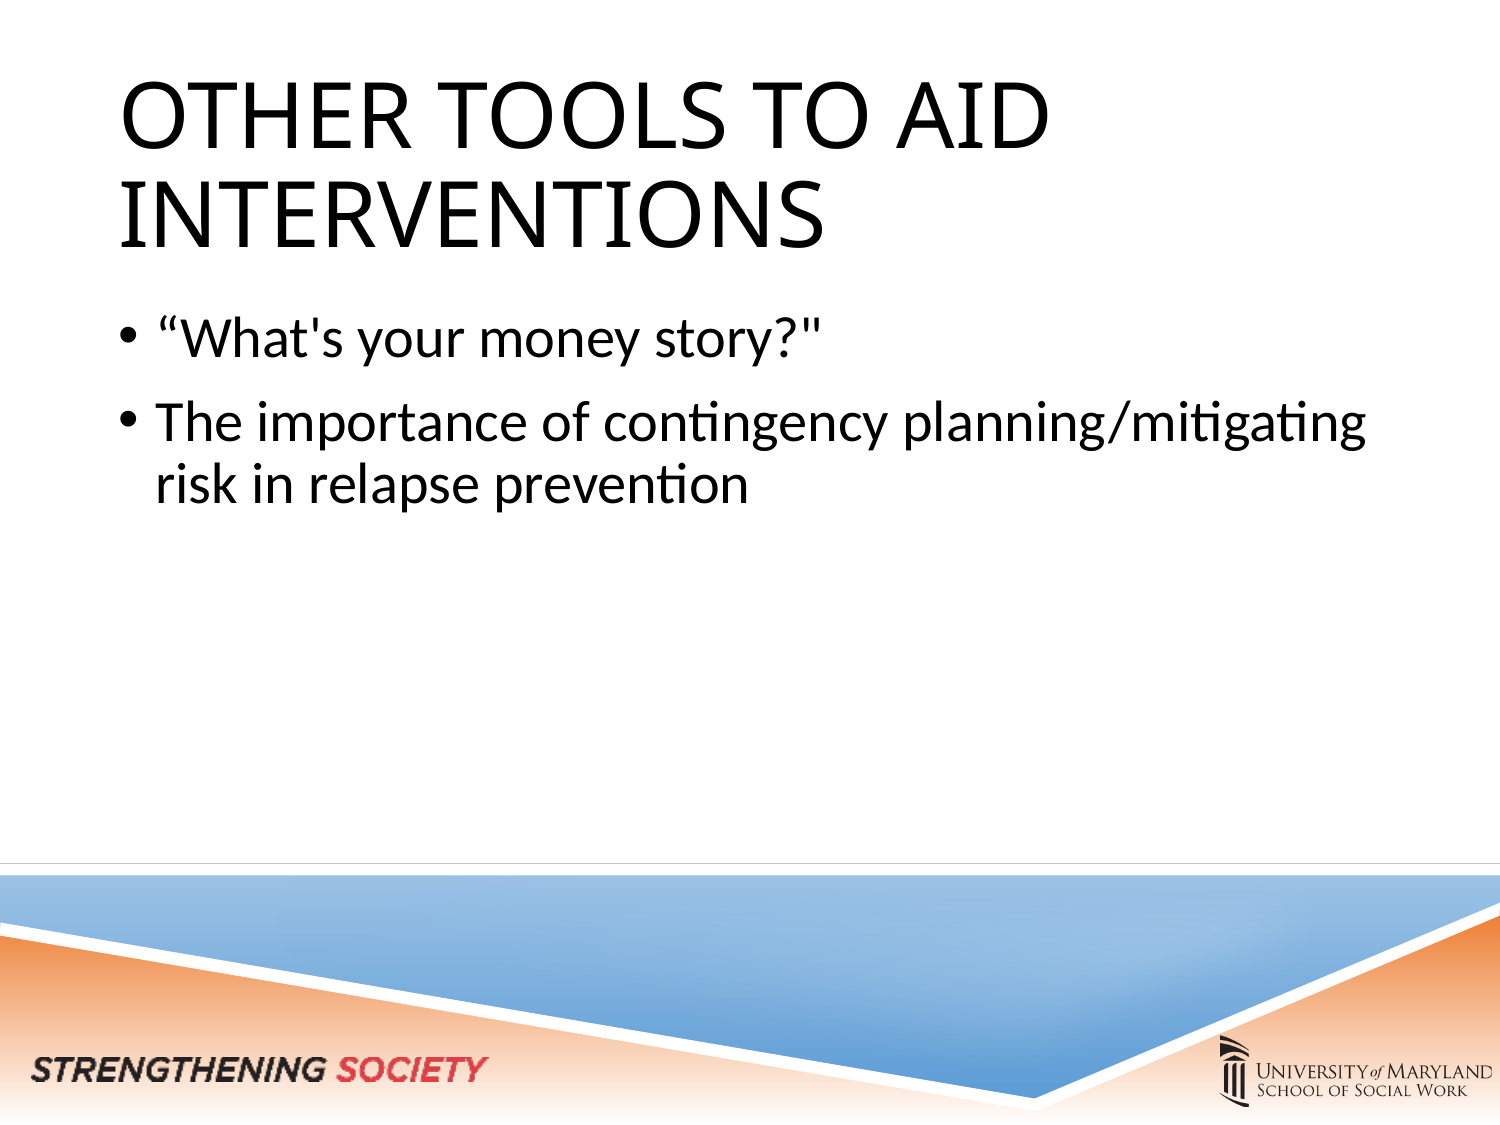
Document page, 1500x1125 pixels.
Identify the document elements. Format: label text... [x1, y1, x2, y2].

list “What's your money story?" The importance of contingency planning/mitigating risk in relapse prevention [103, 299, 1397, 1014]
picture [31, 1057, 489, 1082]
footer [496, 1042, 1004, 1103]
title OTHER TOOLS TO AID INTERVENTIONS [103, 59, 1397, 278]
